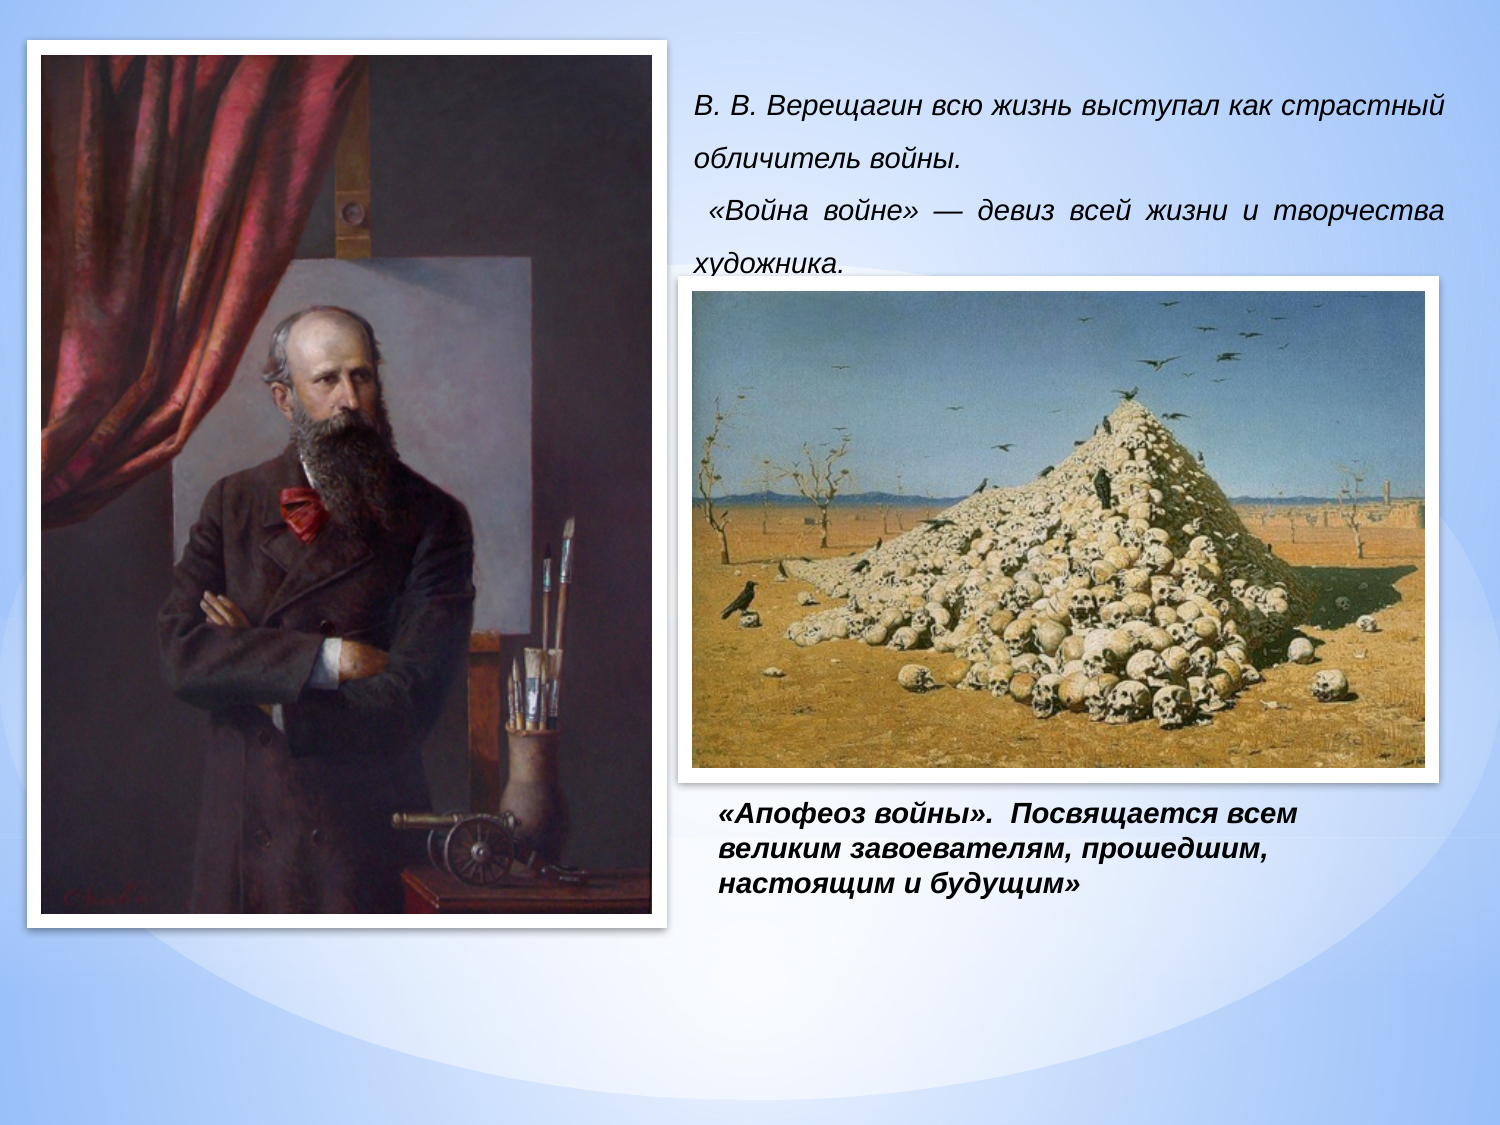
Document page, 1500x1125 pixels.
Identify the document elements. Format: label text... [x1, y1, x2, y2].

picture [692, 290, 1425, 769]
text_box «Апофеоз войны». Посвящается всем великим завоевателям, прошедшим, настоящим и будущим» [703, 786, 1436, 942]
picture [41, 54, 653, 915]
text_box В. В. Верещагин всю жизнь выступал как страстный обличитель войны. «Война войне» — девиз всей жизни и творчества художника. [679, 61, 1461, 287]
